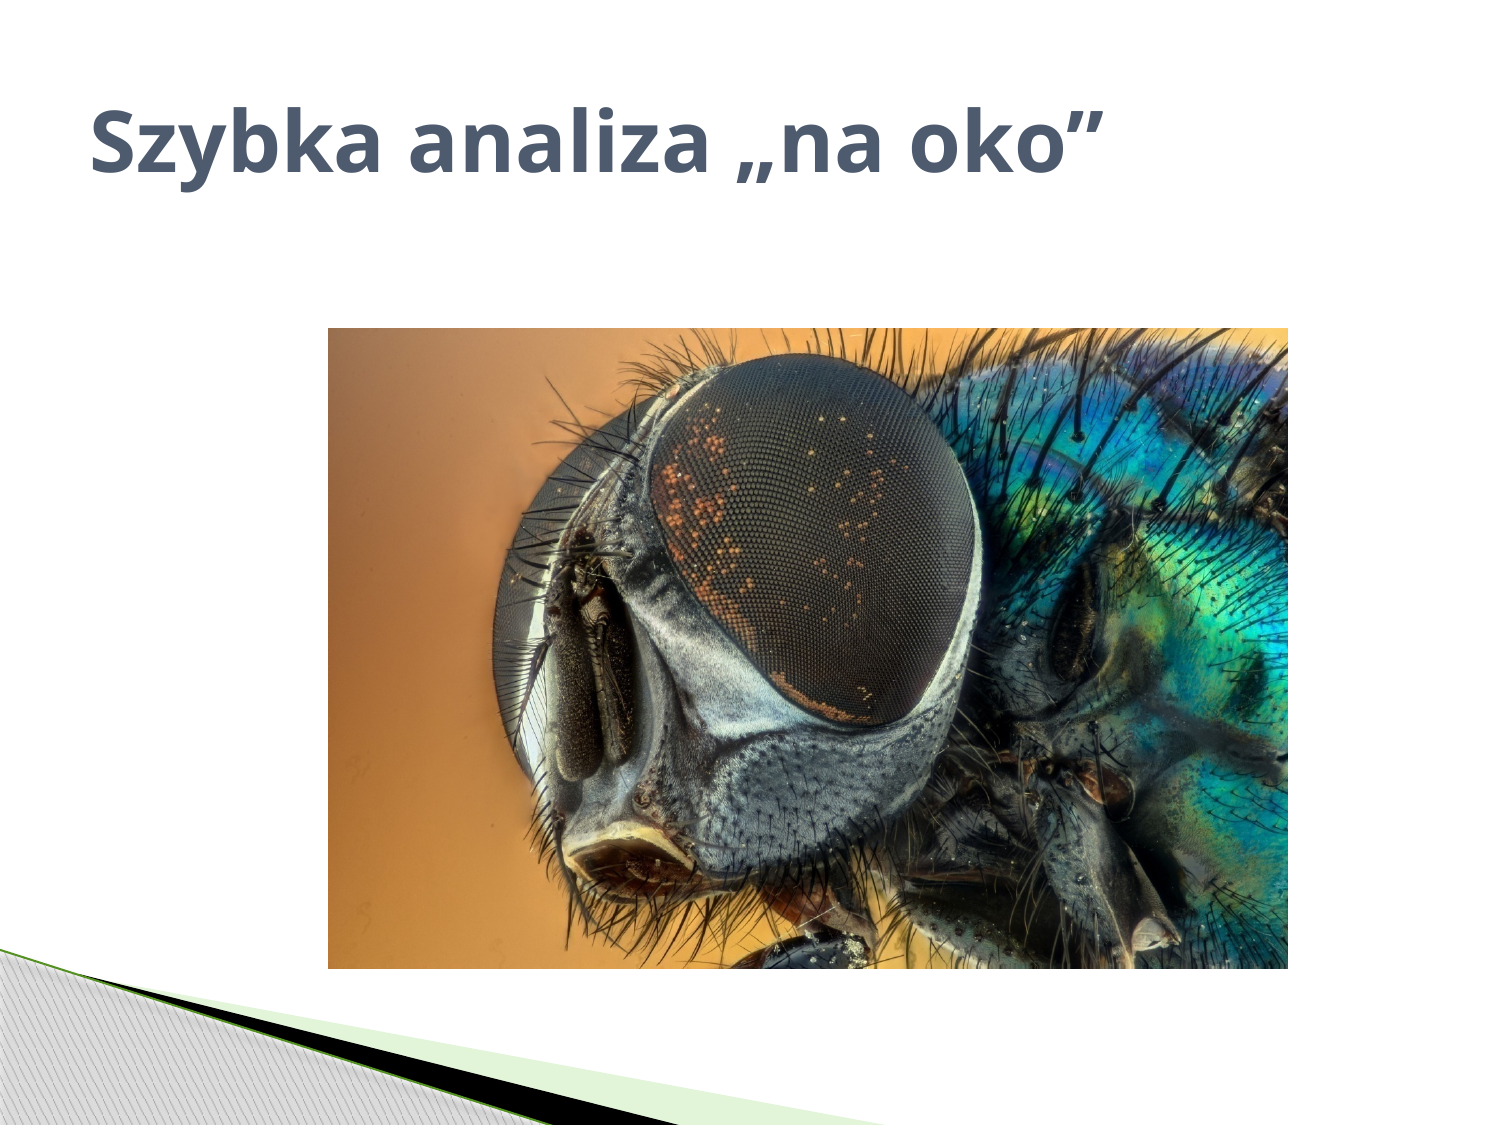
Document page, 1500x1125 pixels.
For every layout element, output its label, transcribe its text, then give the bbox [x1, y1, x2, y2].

title Szybka analiza „na oko” [75, 45, 1425, 233]
picture [327, 327, 1289, 969]
